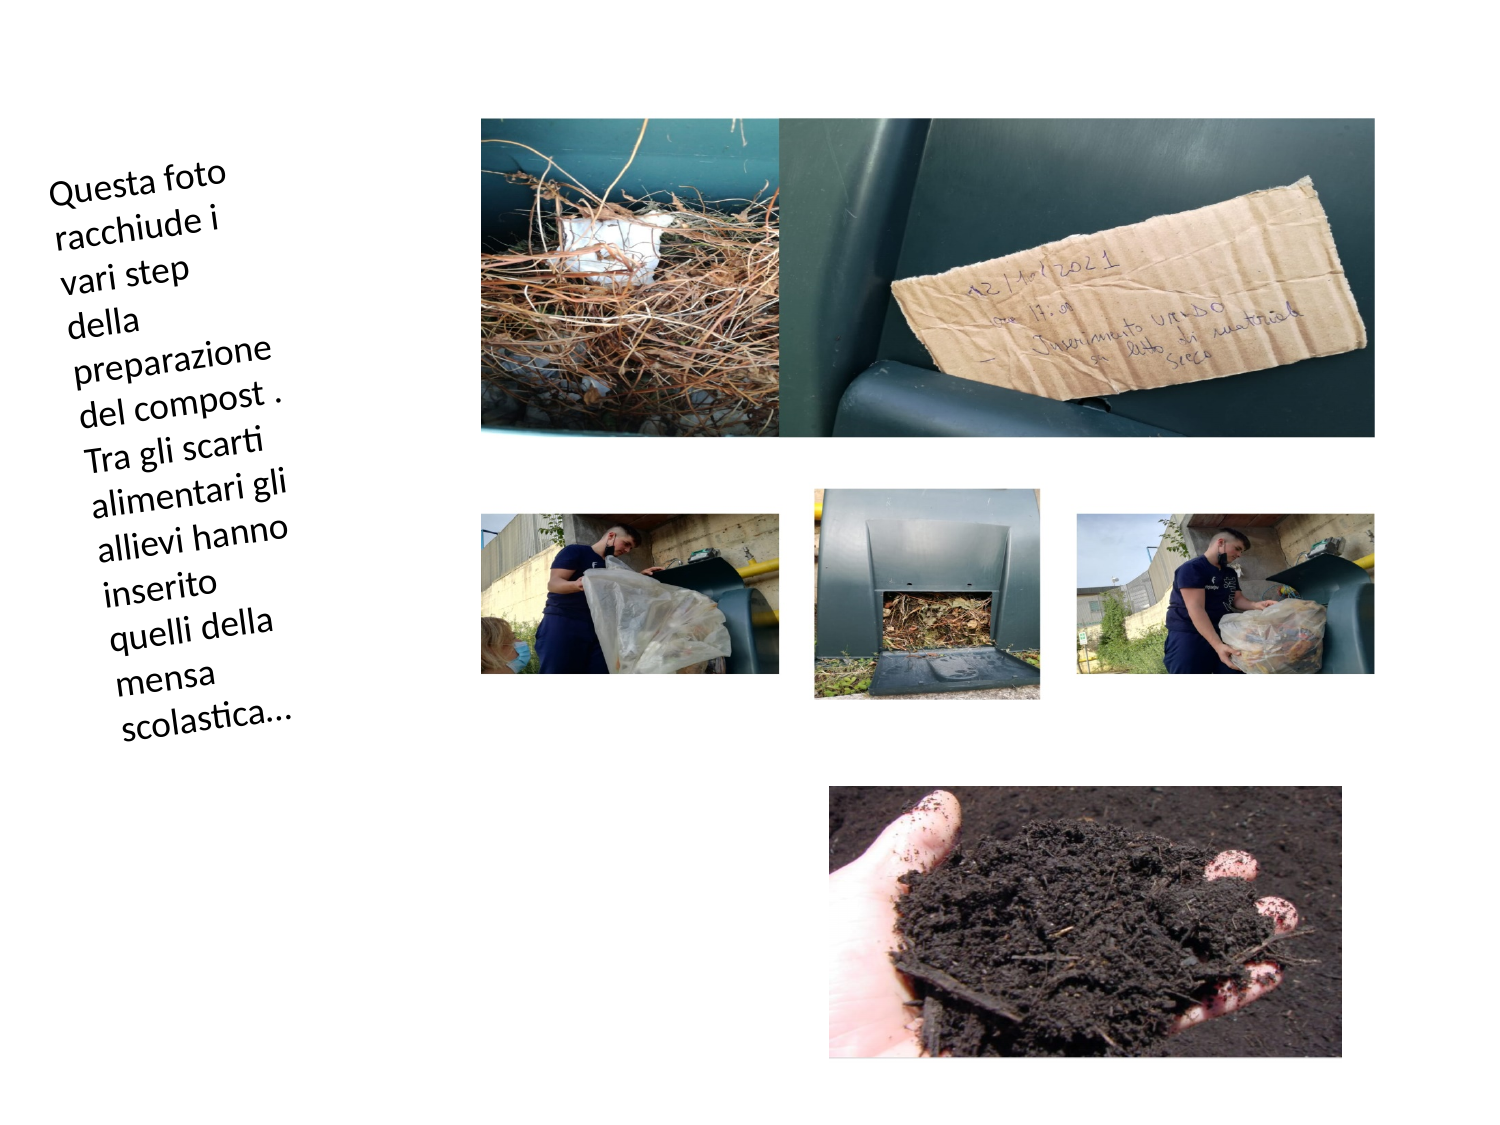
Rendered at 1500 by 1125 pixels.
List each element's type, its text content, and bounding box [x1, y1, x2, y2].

text_box Questa foto racchiude i vari step della preparazione del compost . Tra gli scarti alimentari gli allievi hanno inserito quelli della mensa scolastica… [29, 132, 345, 759]
picture [829, 786, 1342, 1064]
picture [481, 67, 1376, 701]
